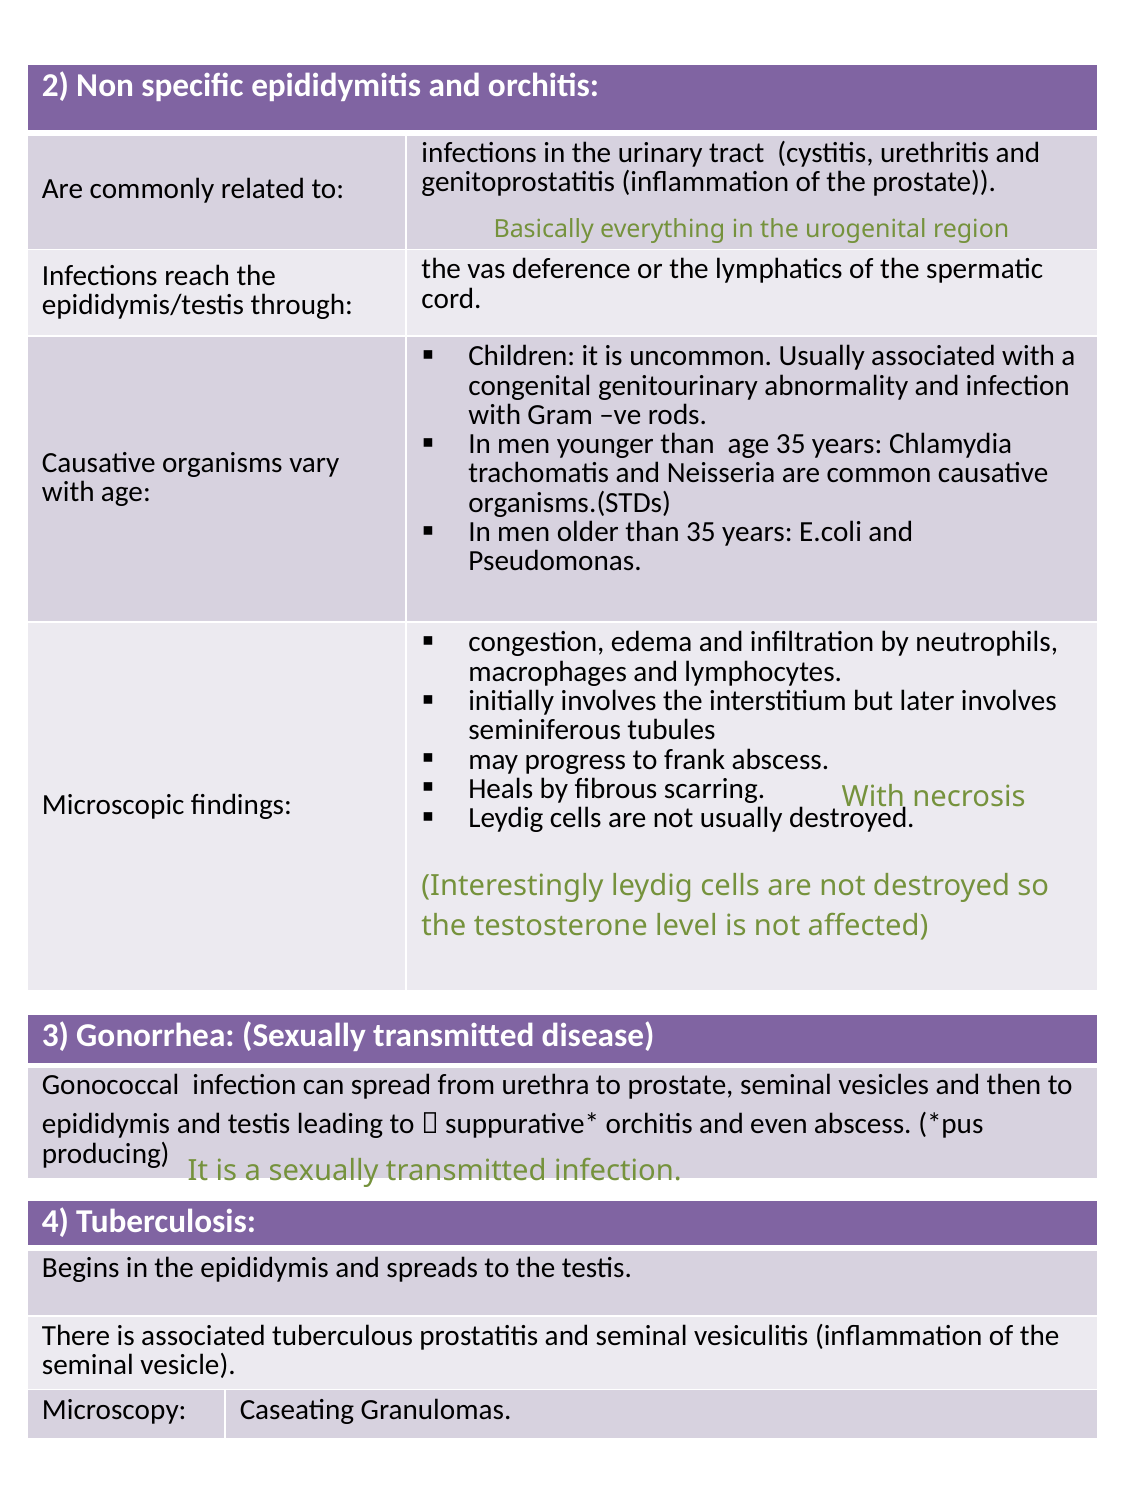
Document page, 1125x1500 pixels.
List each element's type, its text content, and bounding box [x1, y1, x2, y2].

table_cell Gonococcal infection can spread from urethra to prostate, seminal vesicles and then to epididymis and testis leading to  suppurative* orchitis and even abscess. (*pus producing) [28, 1068, 1097, 1178]
table_cell infections in the urinary tract (cystitis, urethritis and genitoprostatitis (inflammation of the prostate)). [407, 136, 1097, 249]
table_cell Are commonly related to: [28, 136, 405, 249]
table_cell Begins in the epididymis and spreads to the testis. [28, 1251, 1097, 1315]
text_box It is a sexually transmitted infection. [173, 1144, 802, 1194]
table_cell There is associated tuberculous prostatitis and seminal vesiculitis (inflammation of the seminal vesicle). [28, 1317, 1097, 1389]
table_cell Microscopic findings: [28, 623, 405, 990]
table_cell Caseating Granulomas. [226, 1390, 1097, 1438]
text_box Basically everything in the urogenital region [478, 204, 1125, 250]
table_header 4) Tuberculosis: [28, 1201, 1097, 1245]
table_cell Microscopy: [28, 1390, 224, 1438]
table_cell Causative organisms vary with age: [28, 337, 405, 621]
table_header 2) Non specific epididymitis and orchitis: [28, 65, 1097, 130]
table_cell Infections reach the epididymis/testis through: [28, 250, 405, 335]
table_header 3) Gonorrhea: (Sexually transmitted disease) [28, 1015, 1097, 1063]
table_cell the vas deference or the lymphatics of the spermatic cord. [407, 250, 1097, 335]
table_cell Children: it is uncommon. Usually associated with a congenital genitourinary abnormality and infection with Gram –ve rods. In men younger than age 35 years: Chlamydia trachomatis and Neisseria are common causative organisms.(STDs) In men older than 35 years: E.coli and Pseudomonas. [407, 337, 1097, 621]
text_box With necrosis [826, 770, 1081, 820]
table_cell congestion, edema and infiltration by neutrophils, macrophages and lymphocytes. initially involves the interstitium but later involves seminiferous tubules may progress to frank abscess. Heals by fibrous scarring. Leydig cells are not usually destroyed. (Interestingly leydig cells are not destroyed so the testosterone level is not affected) [407, 623, 1097, 990]
